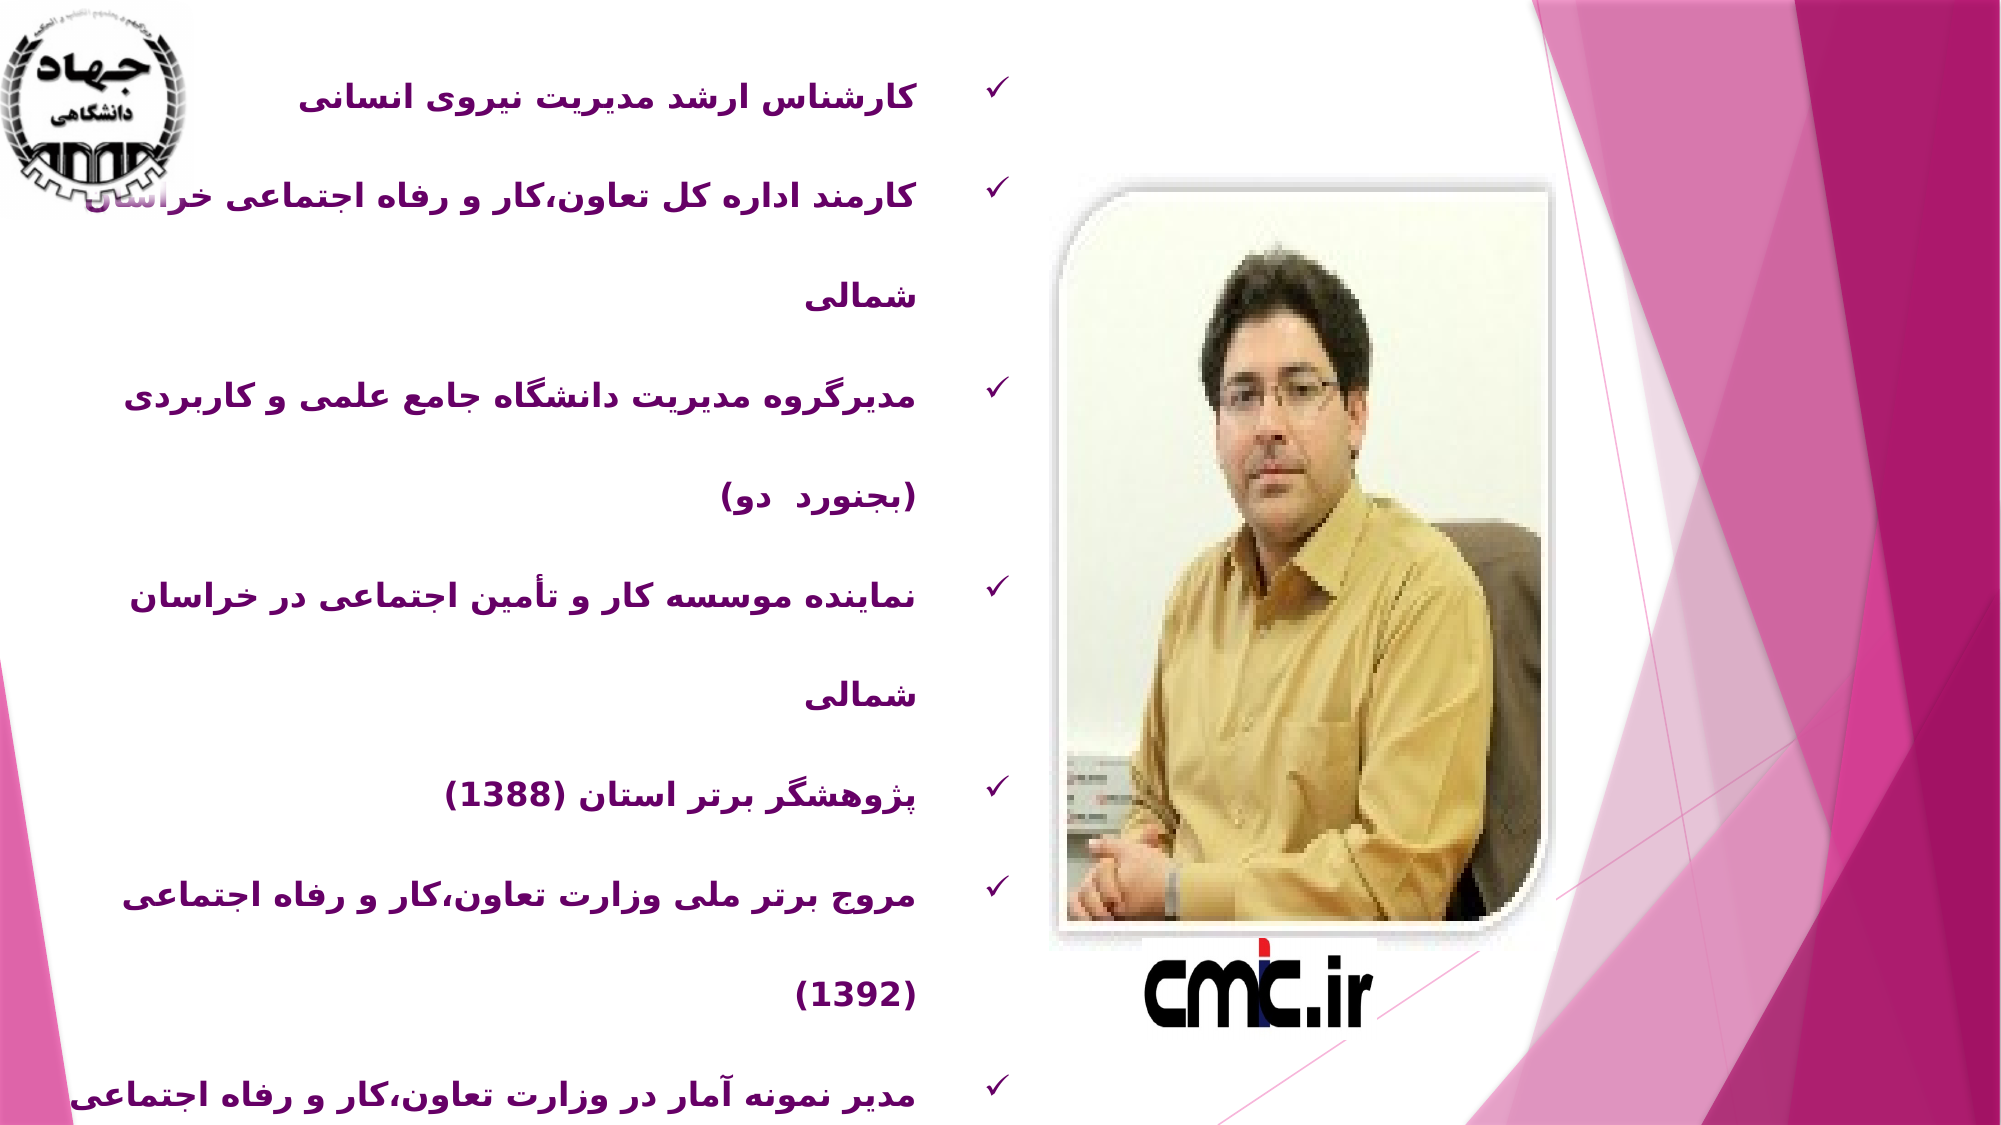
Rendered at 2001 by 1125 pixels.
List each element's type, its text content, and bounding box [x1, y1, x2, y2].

picture [0, 0, 196, 222]
picture [1141, 938, 1377, 1041]
text_box کارشناس ارشد مدیریت نیروی انسانی کارمند اداره کل تعاون،کار و رفاه اجتماعی خراسان شمالی مدیرگروه مدیریت دانشگاه جامع علمی و کاربردی (بجنورد دو) نماینده موسسه کار و تأمین اجتماعی در خراسان شمالی پژوهشگر برتر استان (1388) مروج برتر ملی وزارت تعاون،کار و رفاه اجتماعی (1392) مدیر نمونه آمار در وزارت تعاون،کار و رفاه اجتماعی (1393) مدرس نمونه دانشگاه جامع علمی و کاربردی استان (1389 – 1392 – 1394) تألیف دو جلد کتاب تألیف نه مقاله علمی پژوهشی - علمی ترویجی [14, 0, 1027, 1125]
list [1048, 173, 1556, 951]
